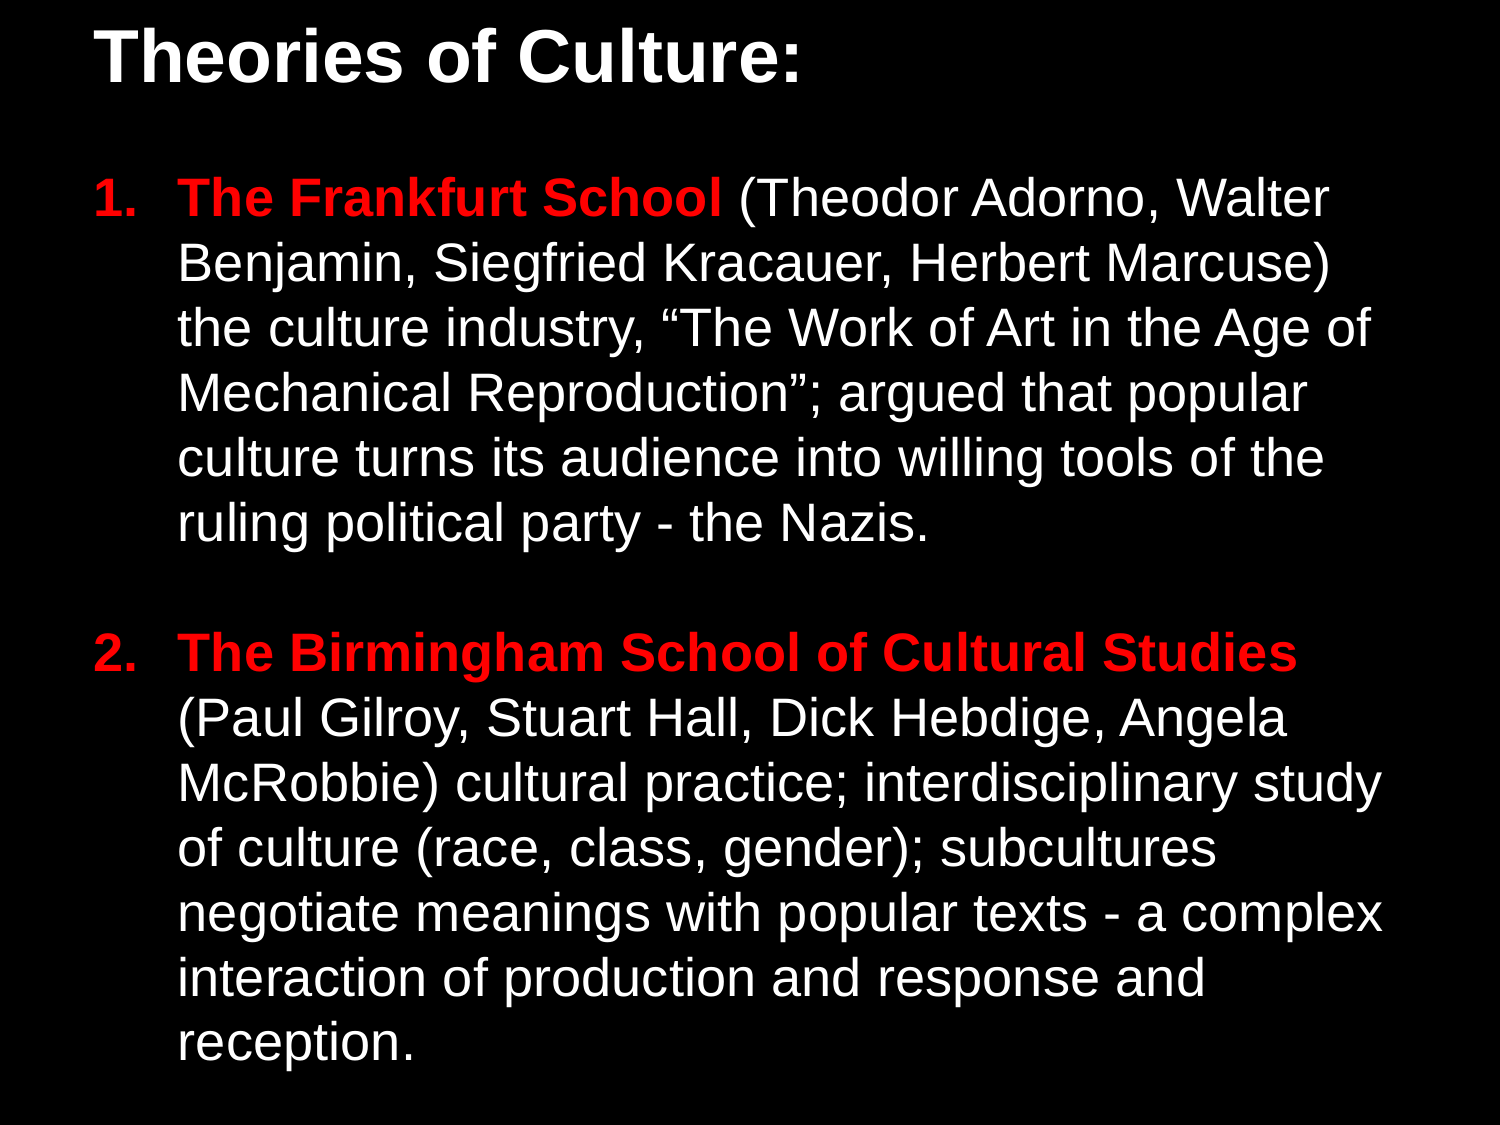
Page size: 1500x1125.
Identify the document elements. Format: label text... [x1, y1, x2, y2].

text_box Theories of Culture: The Frankfurt School (Theodor Adorno, Walter Benjamin, Siegfried Kracauer, Herbert Marcuse) the culture industry, “The Work of Art in the Age of Mechanical Reproduction”; argued that popular culture turns its audience into willing tools of the ruling political party - the Nazis. The Birmingham School of Cultural Studies (Paul Gilroy, Stuart Hall, Dick Hebdige, Angela McRobbie) cultural practice; interdisciplinary study of culture (race, class, gender); subcultures negotiate meanings with popular texts - a complex interaction of production and response and reception. [78, 0, 1434, 1080]
